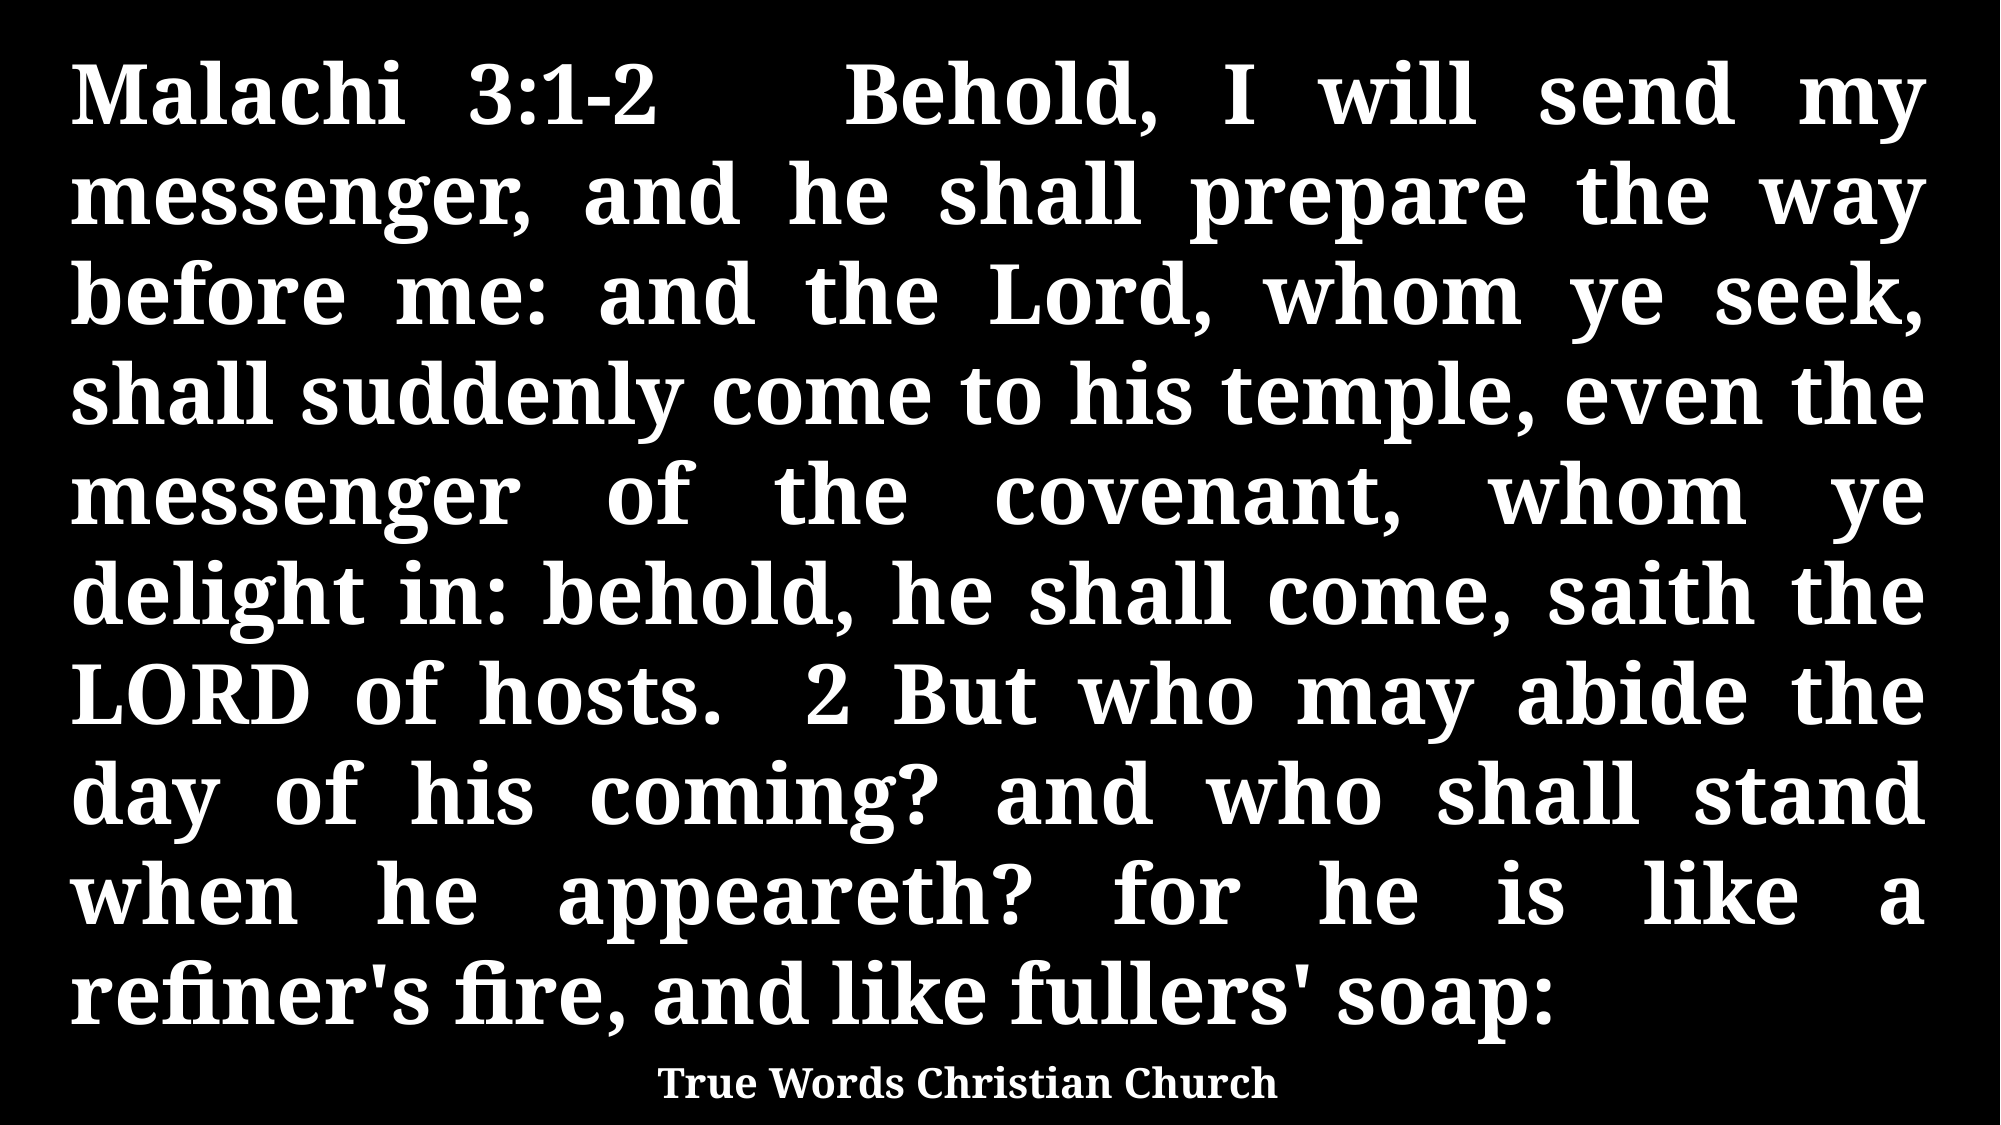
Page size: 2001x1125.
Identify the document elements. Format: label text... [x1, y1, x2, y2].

text_box True Words Christian Church [642, 1049, 1294, 1114]
text_box Malachi 3:1-2 Behold, I will send my messenger, and he shall prepare the way before me: and the Lord, whom ye seek, shall suddenly come to his temple, even the messenger of the covenant, whom ye delight in: behold, he shall come, saith the LORD of hosts. 2 But who may abide the day of his coming? and who shall stand when he appeareth? for he is like a refiner's fire, and like fullers' soap: [55, 33, 1944, 1049]
